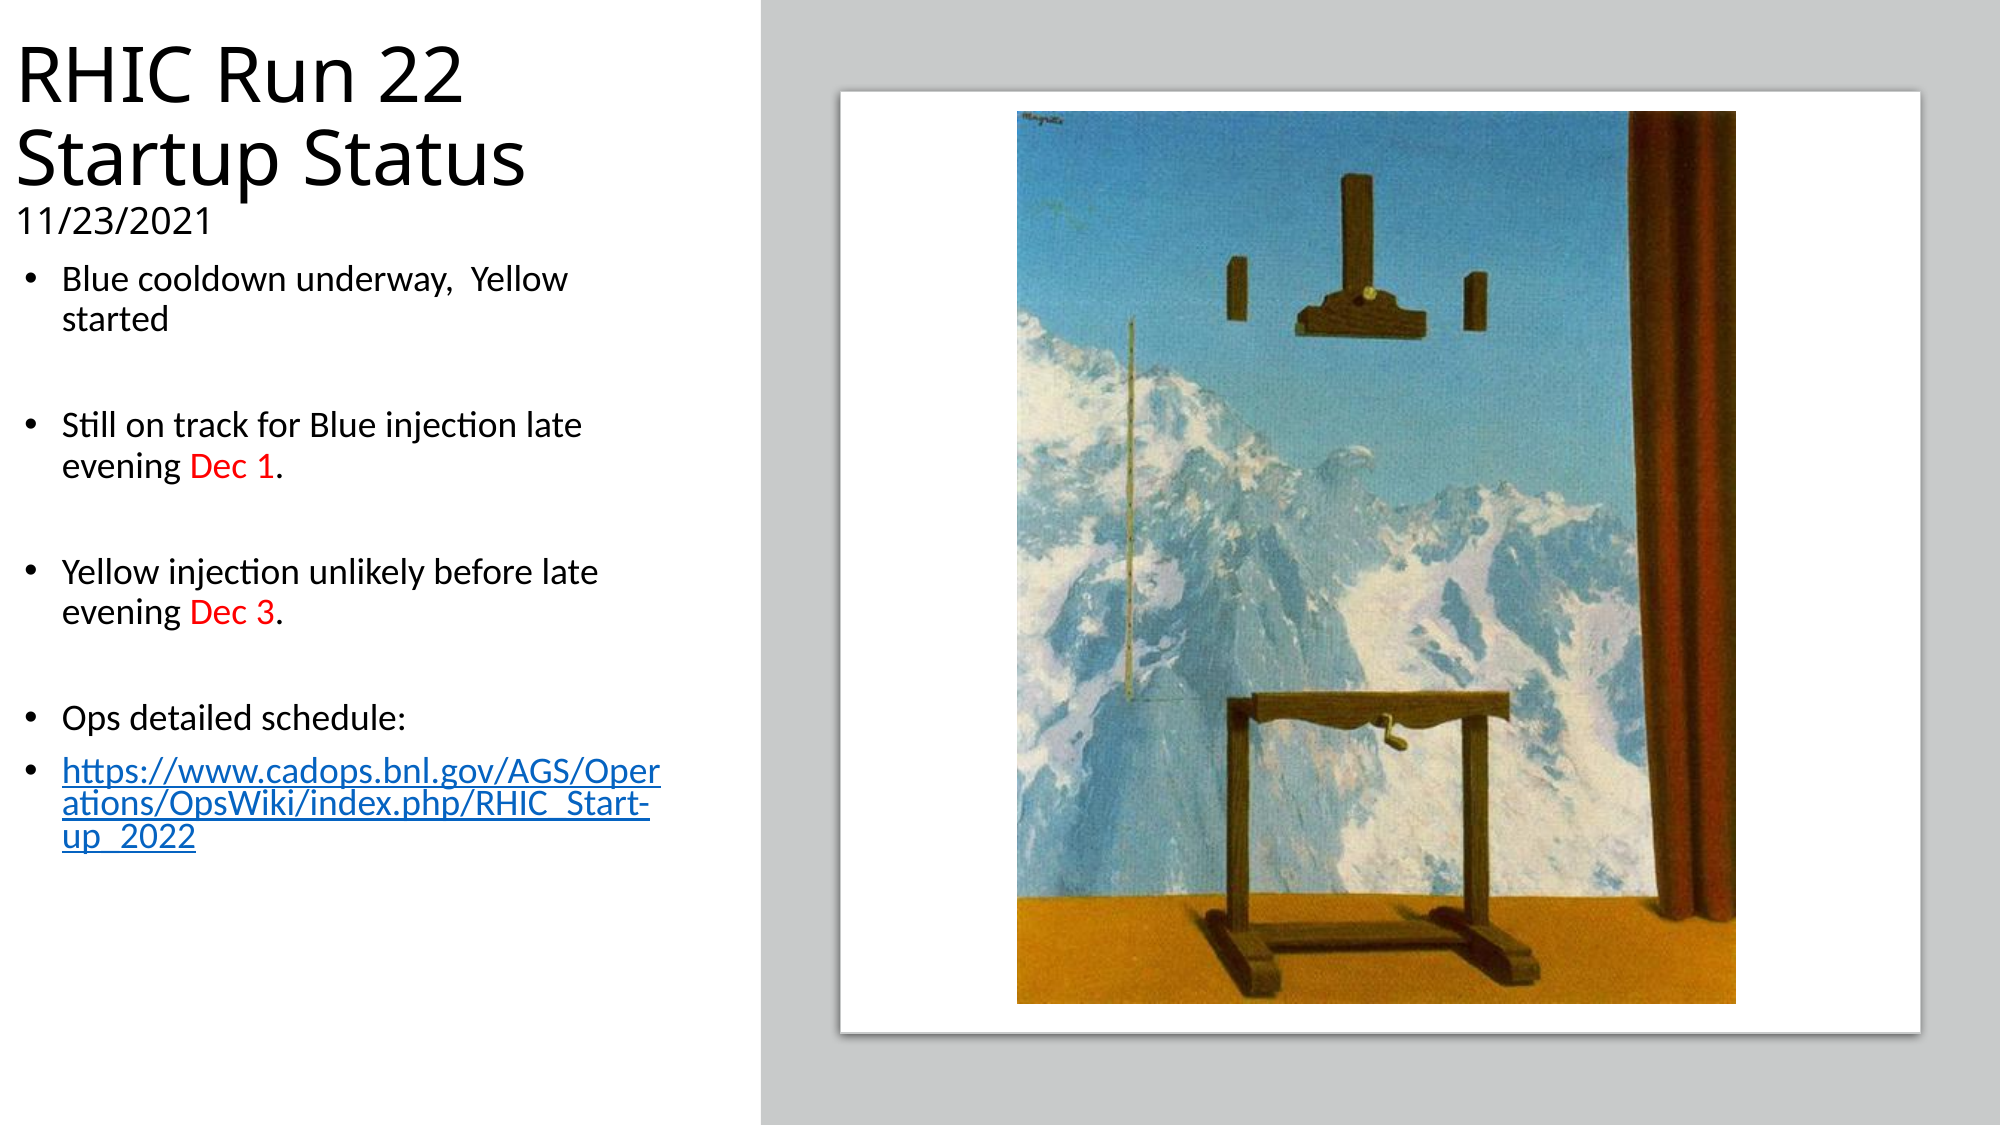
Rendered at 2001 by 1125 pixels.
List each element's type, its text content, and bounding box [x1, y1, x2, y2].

picture [1017, 111, 1736, 1004]
text_box [839, 90, 1922, 1034]
title RHIC Run 22 Startup Status 11/23/2021 [0, 6, 575, 251]
text_box Blue cooldown underway, Yellow started Still on track for Blue injection late evening Dec 1. Yellow injection unlikely before late evening Dec 3. Ops detailed schedule: https://www.cadops.bnl.gov/AGS/Operations/OpsWiki/index.php/RHIC_Start-up_2022 [0, 251, 682, 1125]
text_box [760, 0, 2000, 1125]
